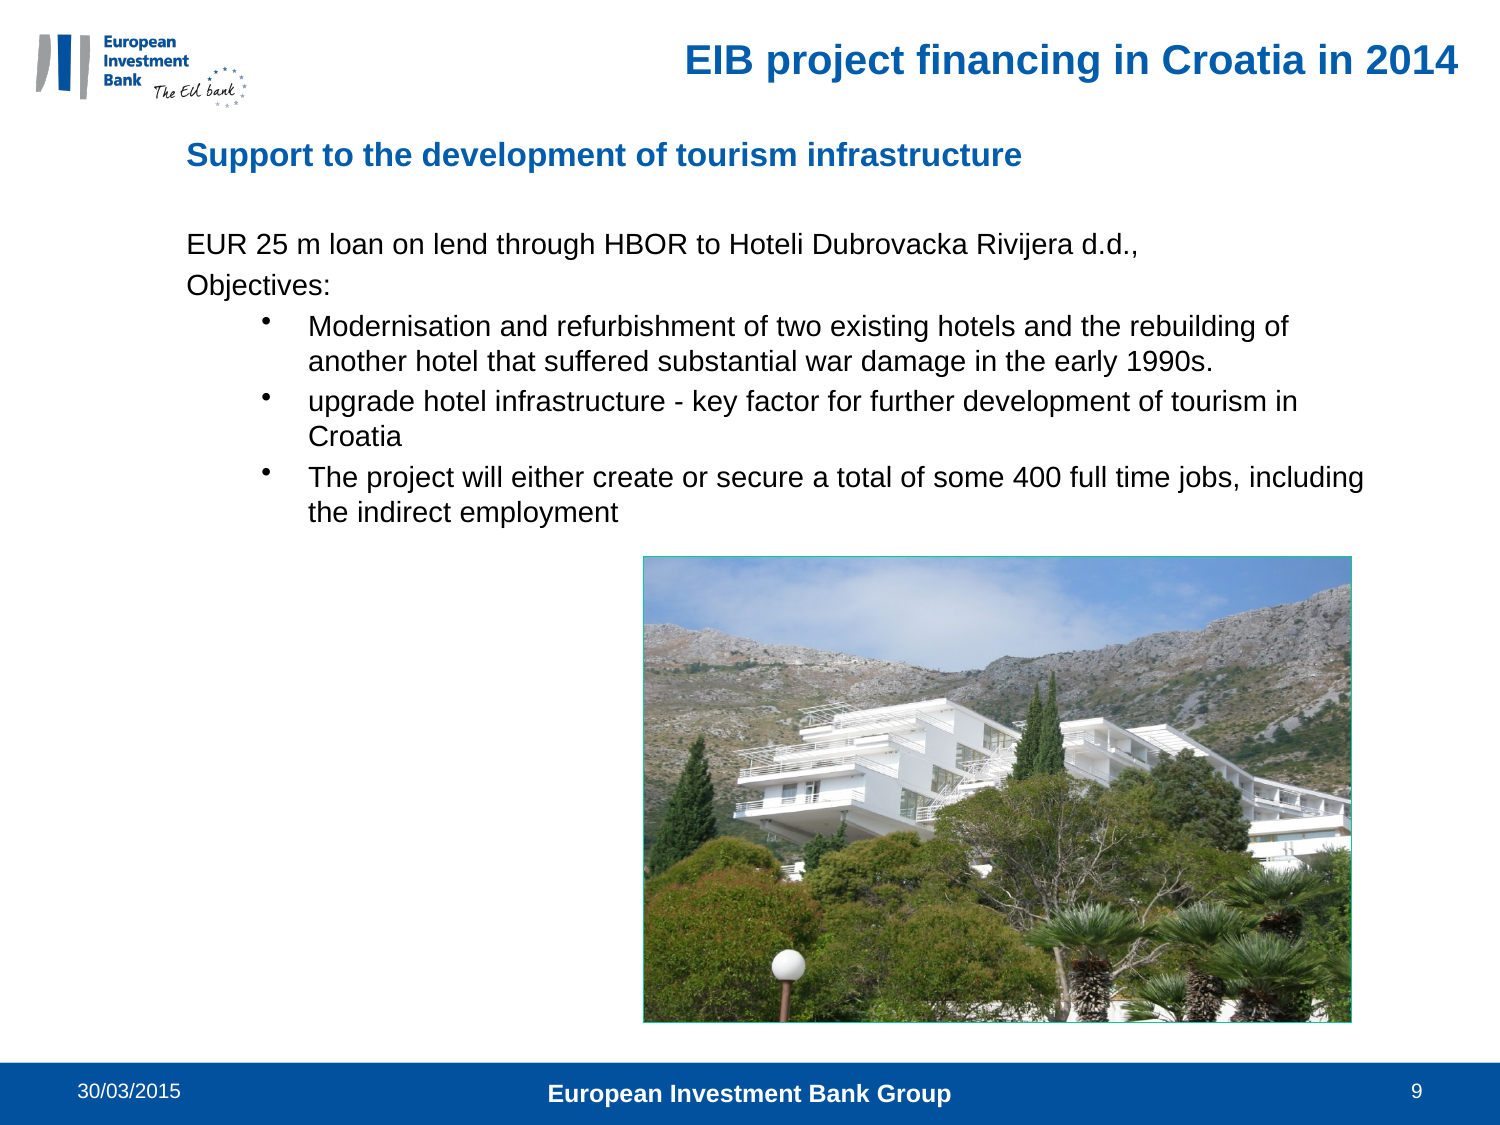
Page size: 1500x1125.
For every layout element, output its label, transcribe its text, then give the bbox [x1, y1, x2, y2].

title EIB project financing in Croatia in 2014 [395, 7, 1459, 108]
list Support to the development of tourism infrastructure EUR 25 m loan on lend through HBOR to Hoteli Dubrovacka Rivijera d.d., Objectives: Modernisation and refurbishment of two existing hotels and the rebuilding of another hotel that suffered substantial war damage in the early 1990s. upgrade hotel infrastructure - key factor for further development of tourism in Croatia The project will either create or secure a total of some 400 full time jobs, including the indirect employment [171, 125, 1400, 905]
picture [0, 0, 1500, 1125]
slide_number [62, 1070, 225, 1125]
slide_number 9 [1275, 1070, 1438, 1125]
footer European Investment Bank Group [230, 1070, 1270, 1125]
